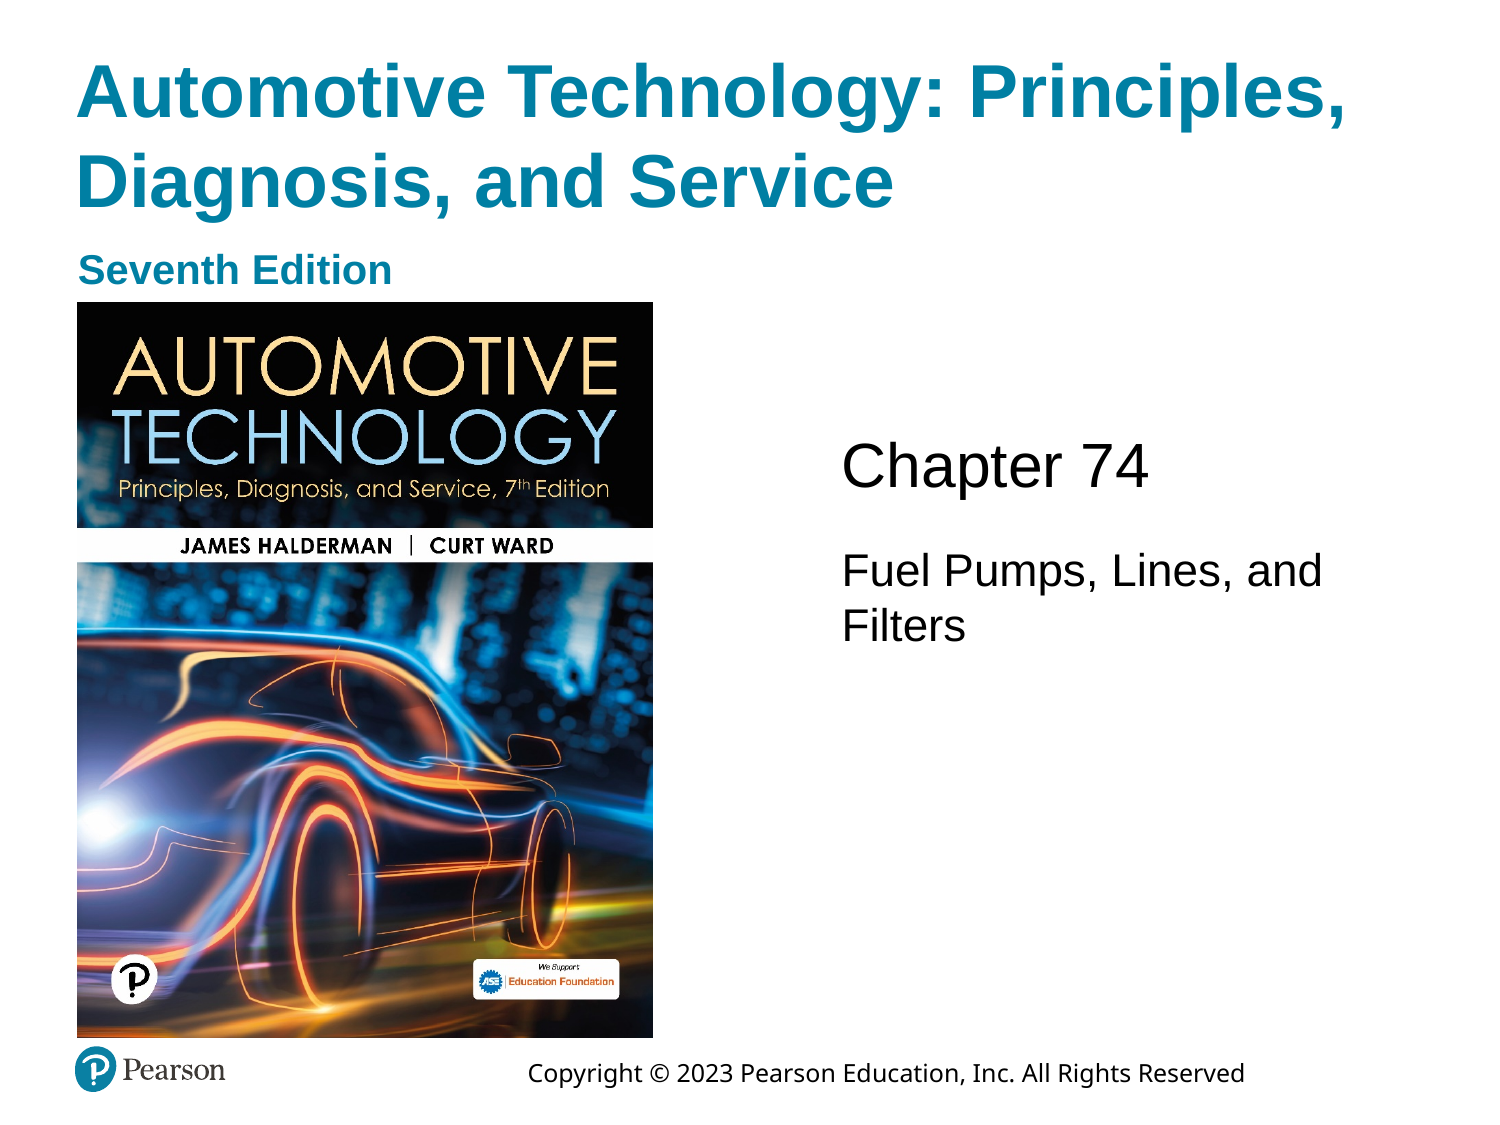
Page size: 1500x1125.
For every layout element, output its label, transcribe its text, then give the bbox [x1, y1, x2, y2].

list Copyright © 2023 Pearson Education, Inc. All Rights Reserved [407, 1050, 1425, 1091]
list Seventh Edition [77, 234, 1428, 301]
picture [77, 302, 653, 1038]
title Automotive Technology: Principles, Diagnosis, and Service [75, 35, 1425, 233]
list Chapter 74 [825, 416, 1425, 508]
list Fuel Pumps, Lines, and Filters [825, 533, 1425, 660]
